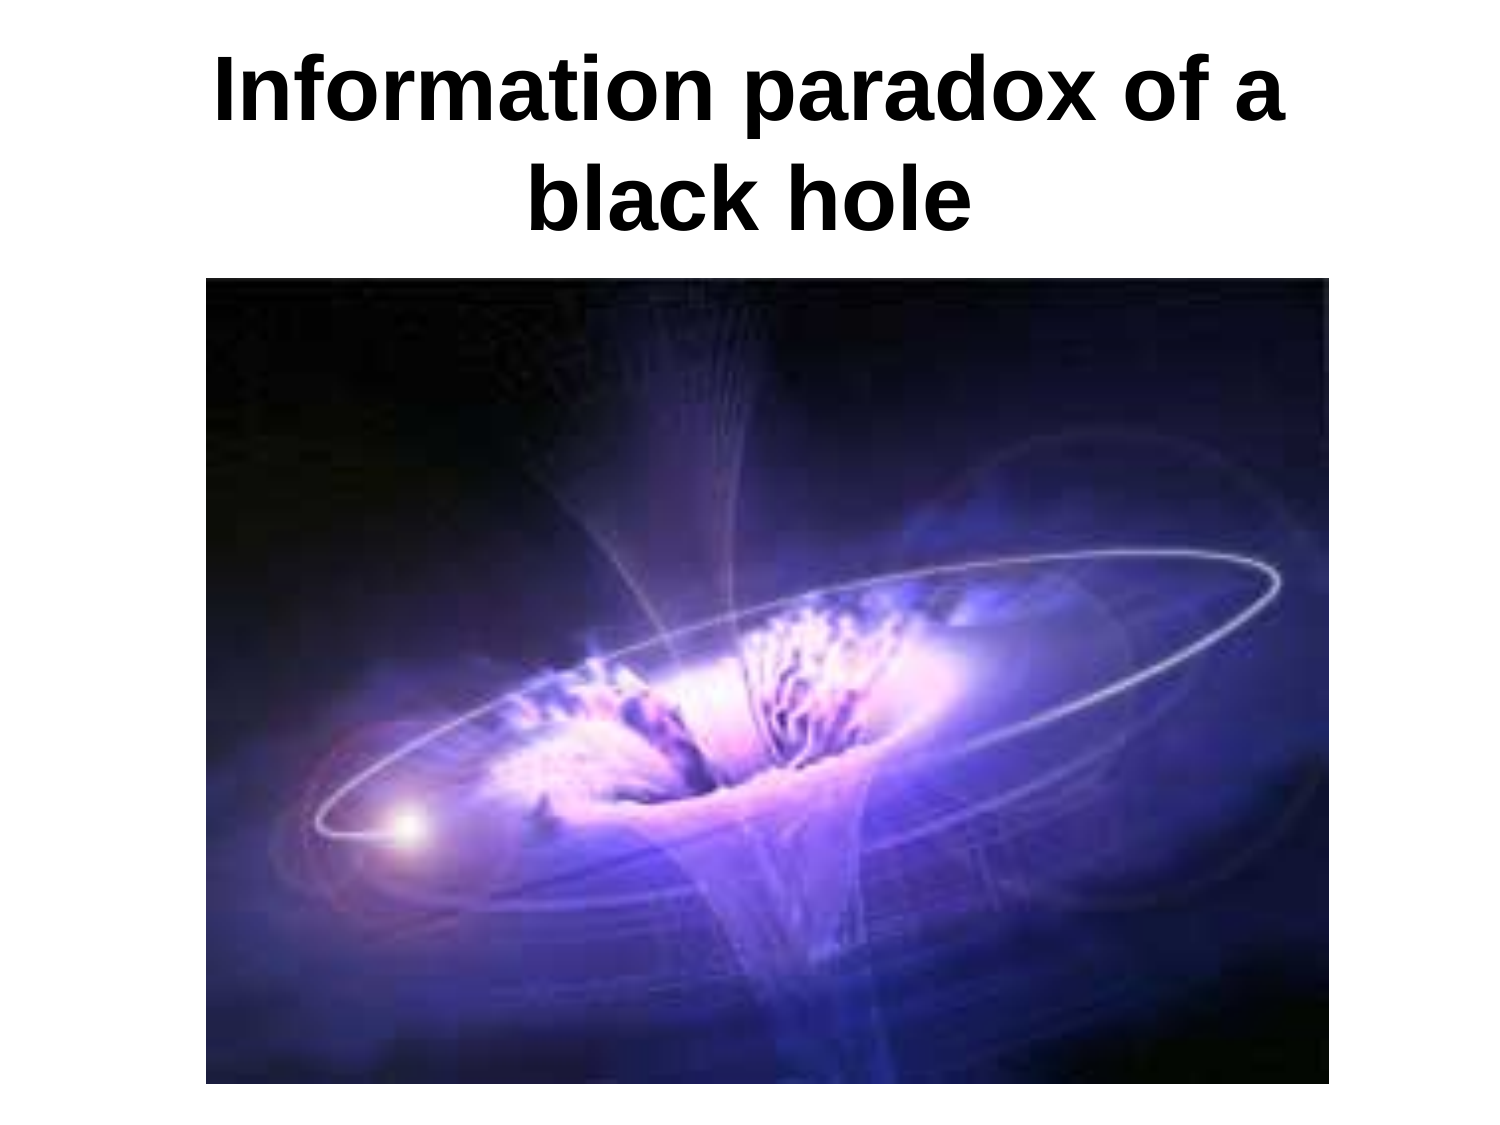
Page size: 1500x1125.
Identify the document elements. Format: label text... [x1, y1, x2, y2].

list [206, 278, 1330, 1084]
title Information paradox of a black hole [74, 44, 1426, 233]
